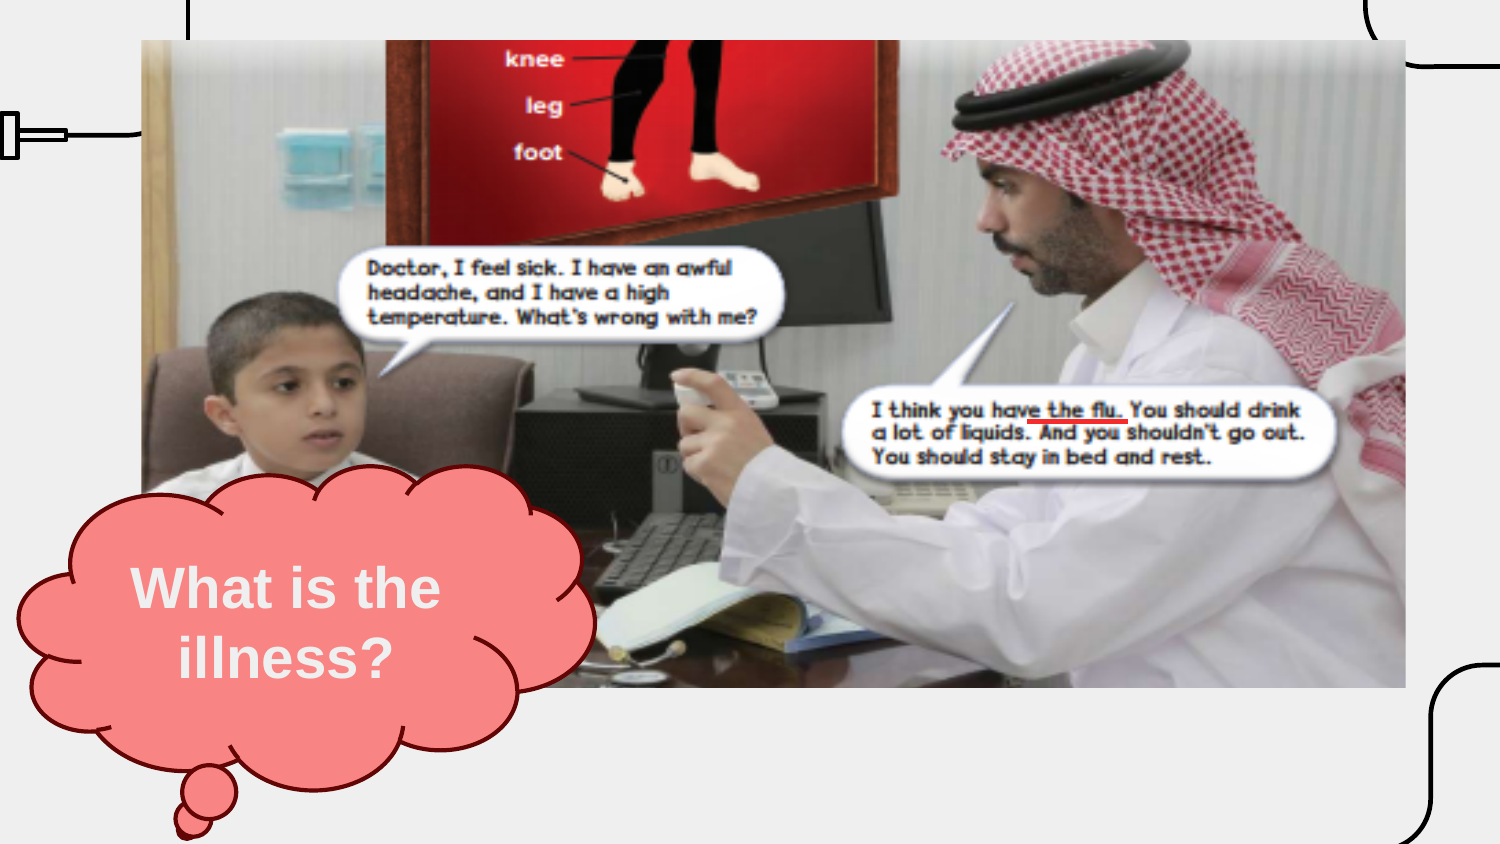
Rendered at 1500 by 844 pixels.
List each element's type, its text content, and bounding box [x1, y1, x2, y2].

text_box What is the illness? [16, 495, 520, 841]
picture [141, 40, 1406, 688]
